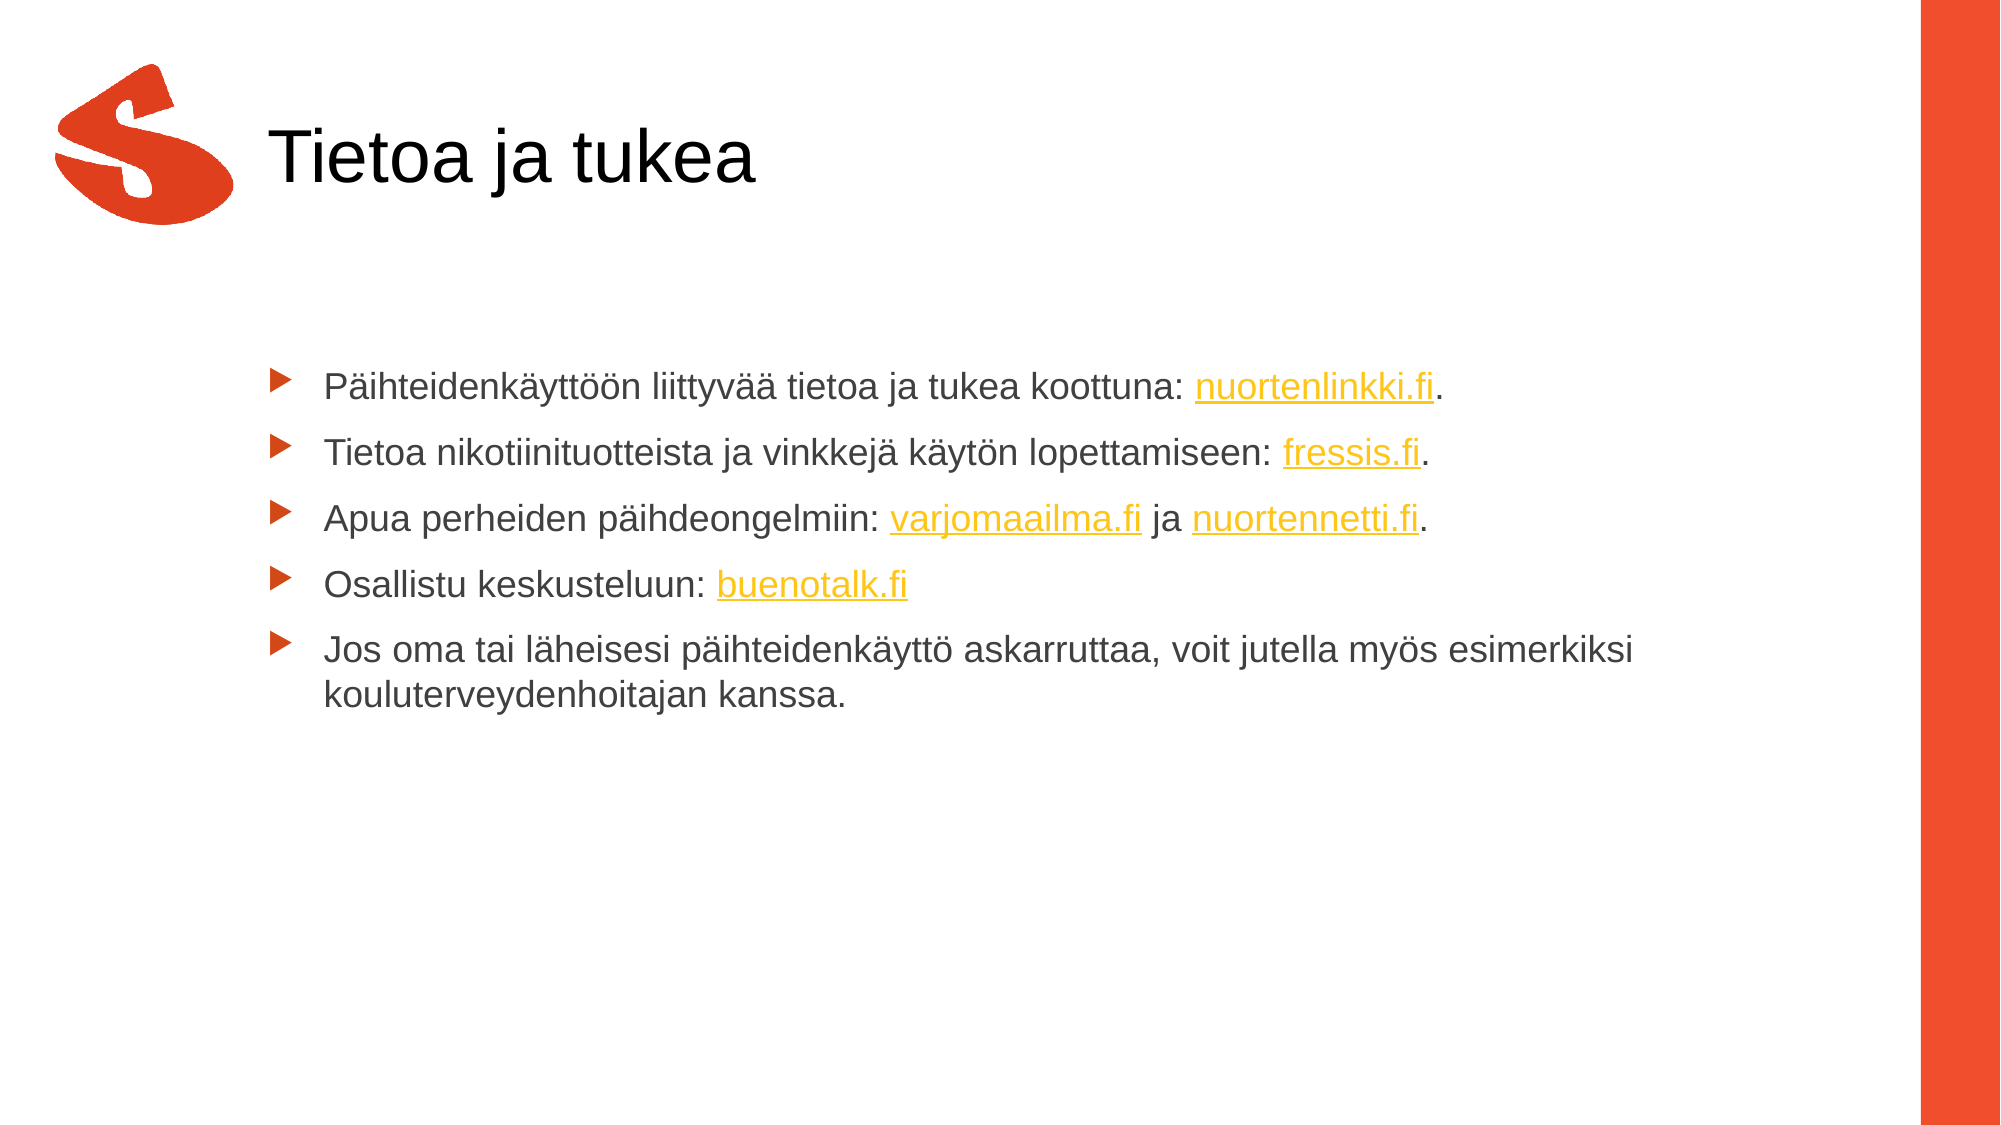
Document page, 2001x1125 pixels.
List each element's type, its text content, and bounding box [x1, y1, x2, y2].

list Päihteidenkäyttöön liittyvää tietoa ja tukea koottuna: nuortenlinkki.fi. Tietoa nikotiinituotteista ja vinkkejä käytön lopettamiseen: fressis.fi. Apua perheiden päihdeongelmiin: varjomaailma.fi ja nuortennetti.fi. Osallistu keskusteluun: buenotalk.fi Jos oma tai läheisesi päihteidenkäyttö askarruttaa, voit jutella myös esimerkiksi kouluterveydenhoitajan kanssa. [252, 354, 1714, 992]
picture [0, 0, 288, 289]
title Tietoa ja tukea [252, 99, 1714, 317]
